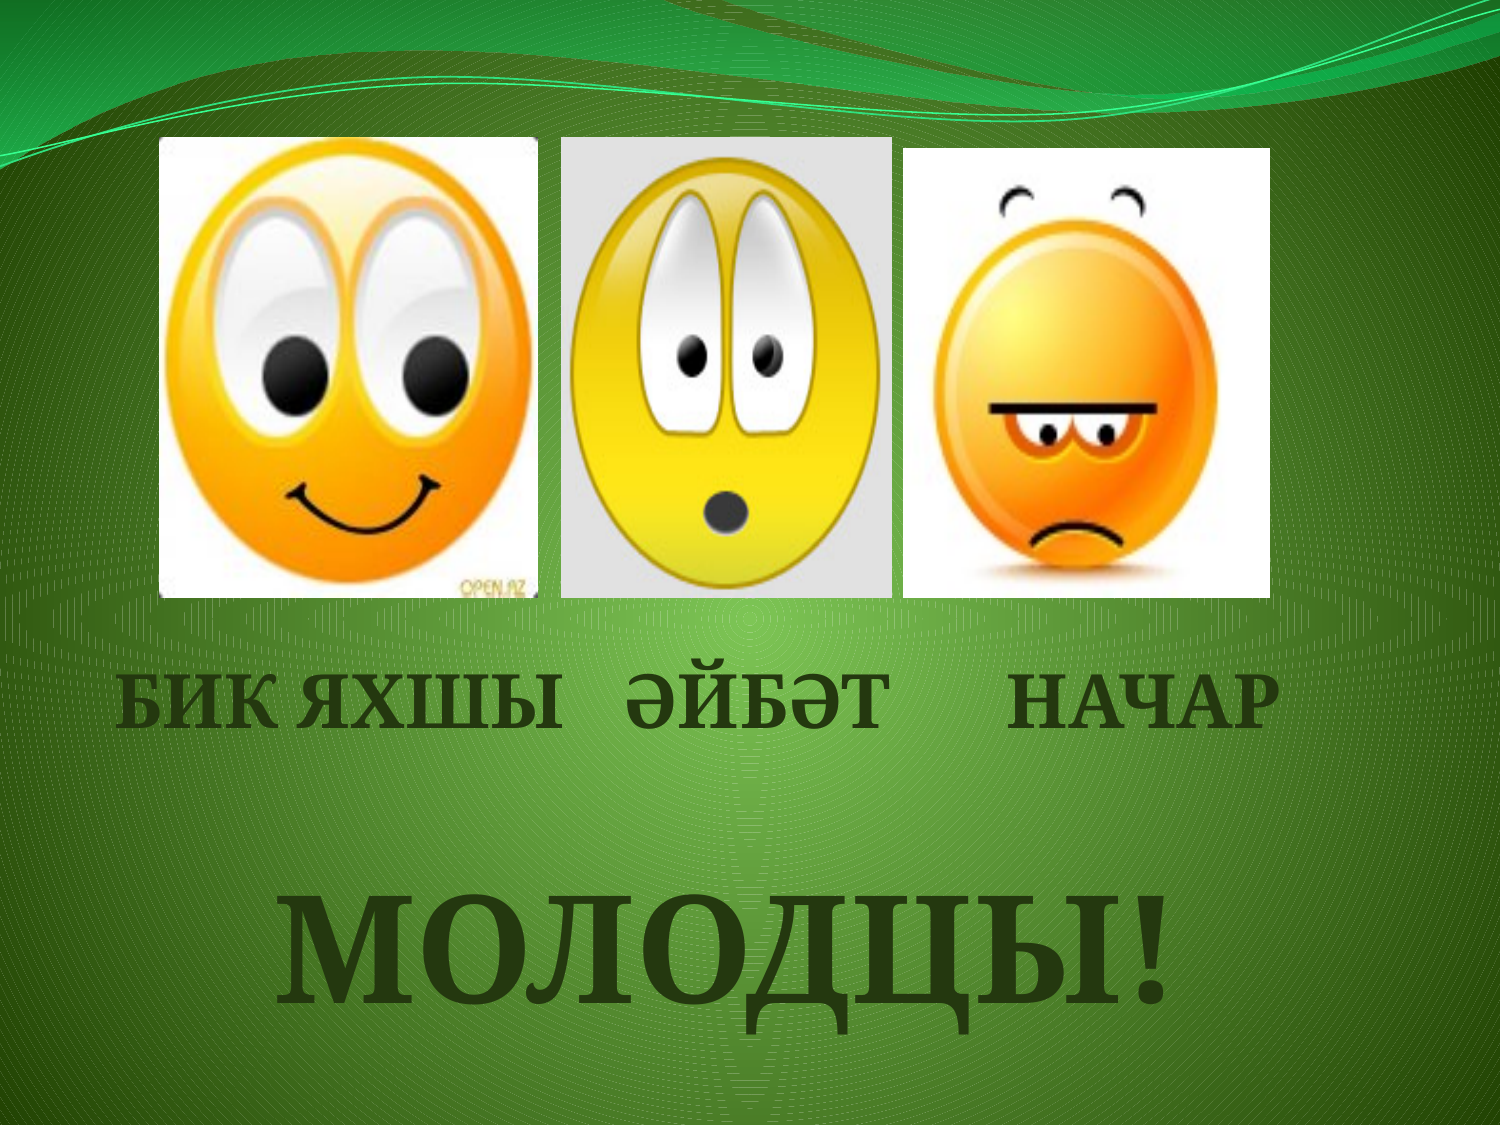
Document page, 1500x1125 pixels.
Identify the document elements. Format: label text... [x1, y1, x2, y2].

title БИК ЯХШЫ ӘЙБӘТ НАЧАР [87, 78, 1376, 752]
picture [903, 148, 1270, 598]
subtitle МОЛОДЦЫ! [87, 846, 1376, 1125]
picture [159, 137, 538, 598]
picture [561, 137, 892, 598]
